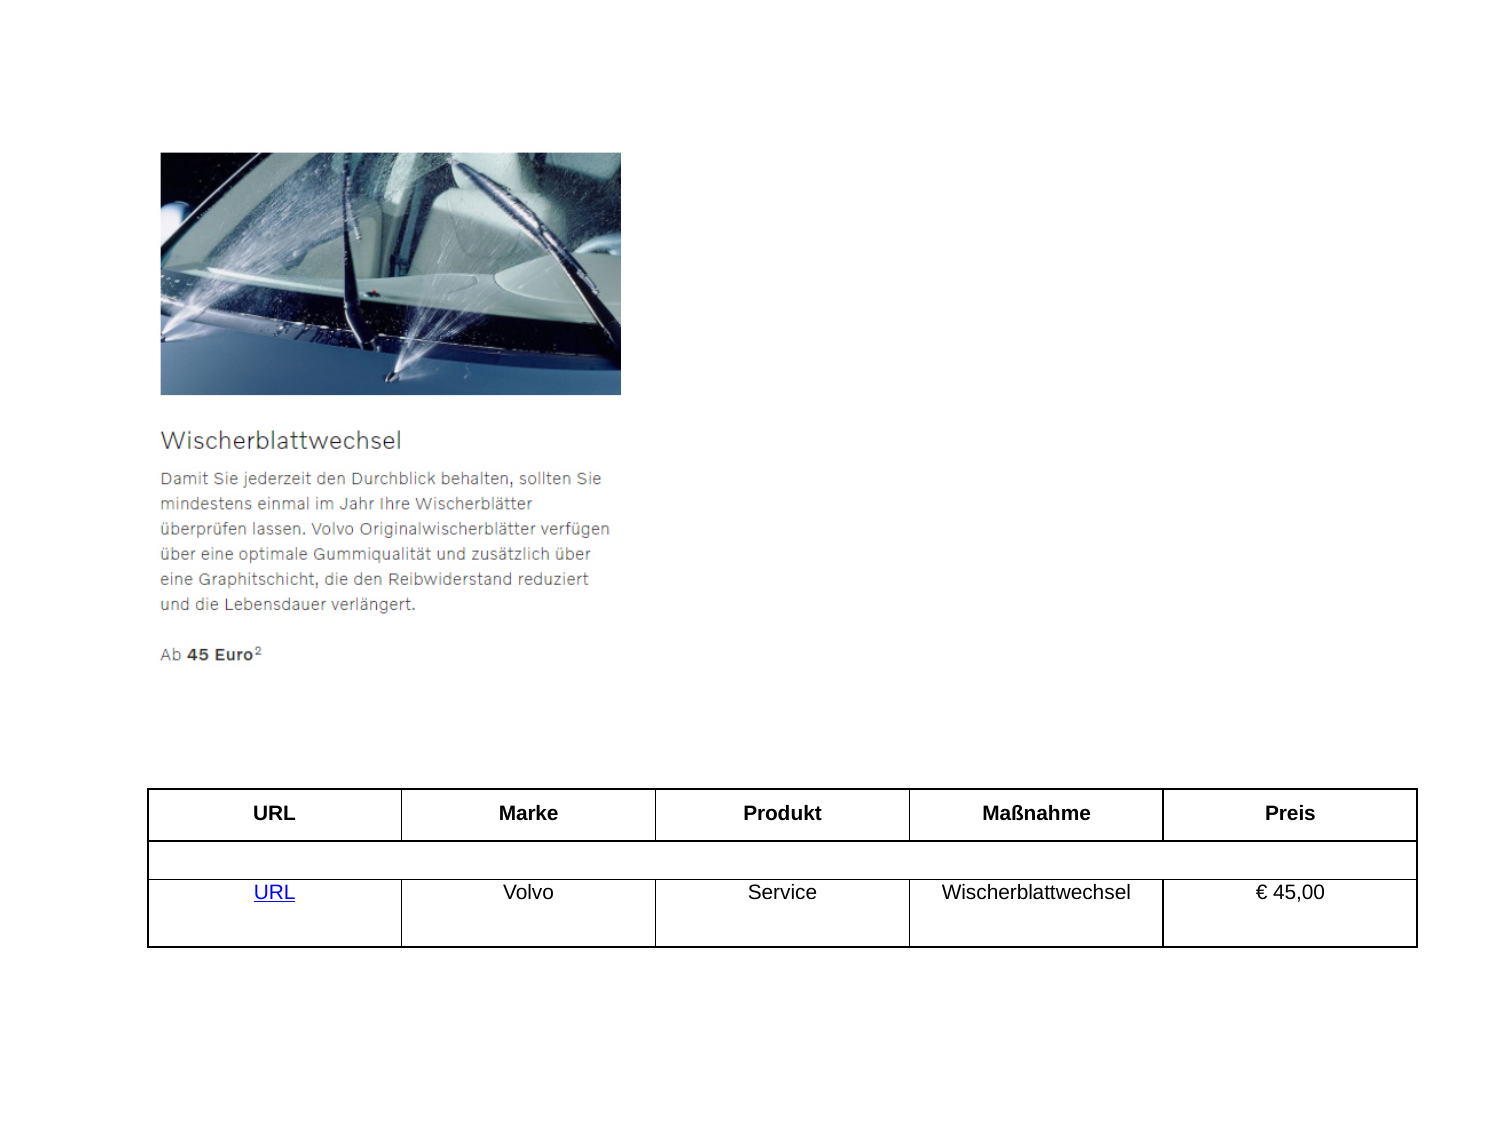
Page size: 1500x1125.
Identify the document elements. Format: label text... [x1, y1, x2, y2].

table_header Produkt [656, 790, 909, 840]
table_cell Wischerblattwechsel [910, 880, 1162, 946]
picture [147, 147, 621, 697]
table_header Maßnahme [910, 790, 1162, 840]
table_cell € 45,00 [1164, 880, 1416, 946]
table_cell Service [656, 880, 909, 946]
table_cell URL [149, 880, 401, 946]
table_cell [149, 842, 1416, 879]
table_cell Volvo [402, 880, 655, 946]
table_header Preis [1164, 790, 1416, 840]
table_header URL [149, 790, 401, 840]
table_header Marke [402, 790, 655, 840]
